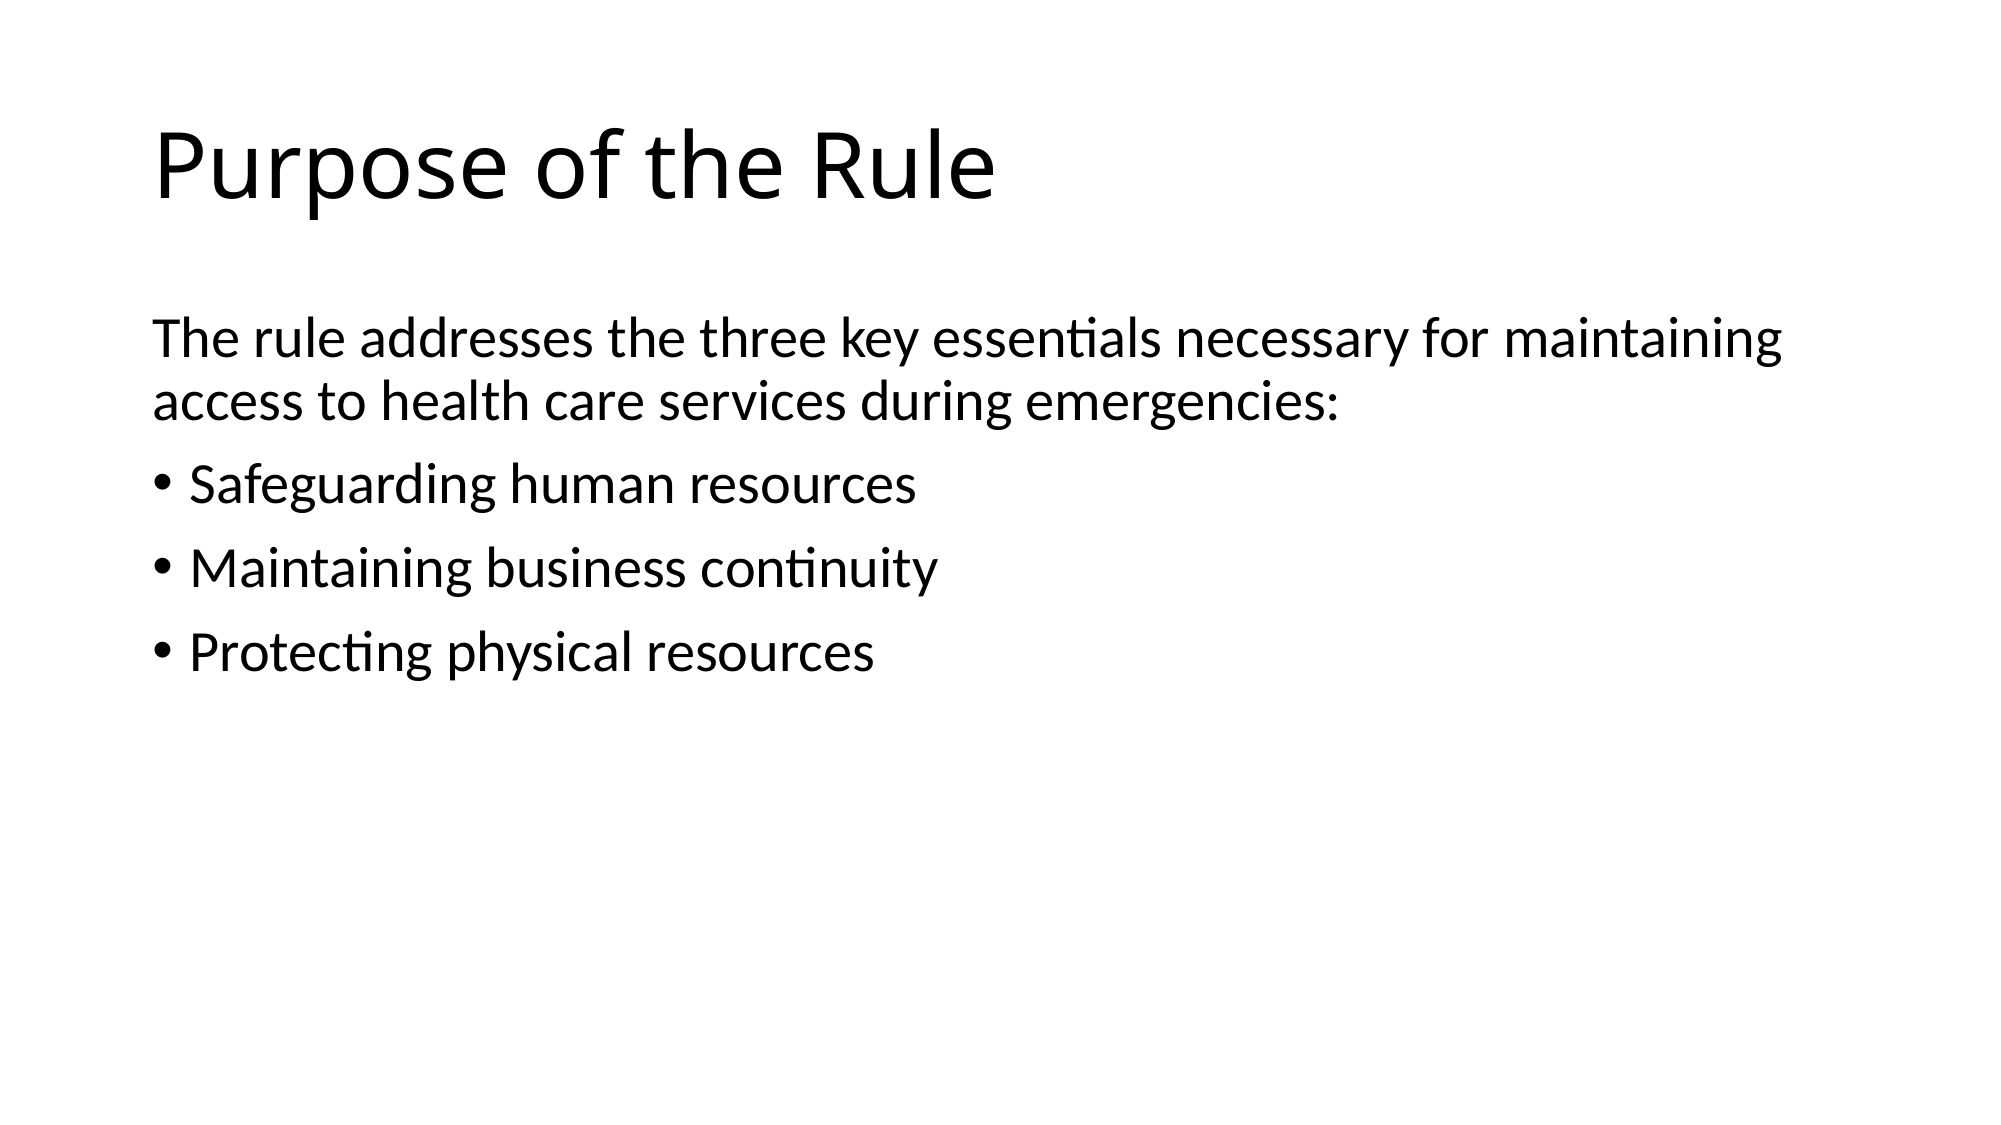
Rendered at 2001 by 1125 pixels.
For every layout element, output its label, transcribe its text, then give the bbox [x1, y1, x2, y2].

list The rule addresses the three key essentials necessary for maintaining access to health care services during emergencies: Safeguarding human resources Maintaining business continuity Protecting physical resources [137, 299, 1863, 1014]
title Purpose of the Rule [137, 59, 1863, 278]
